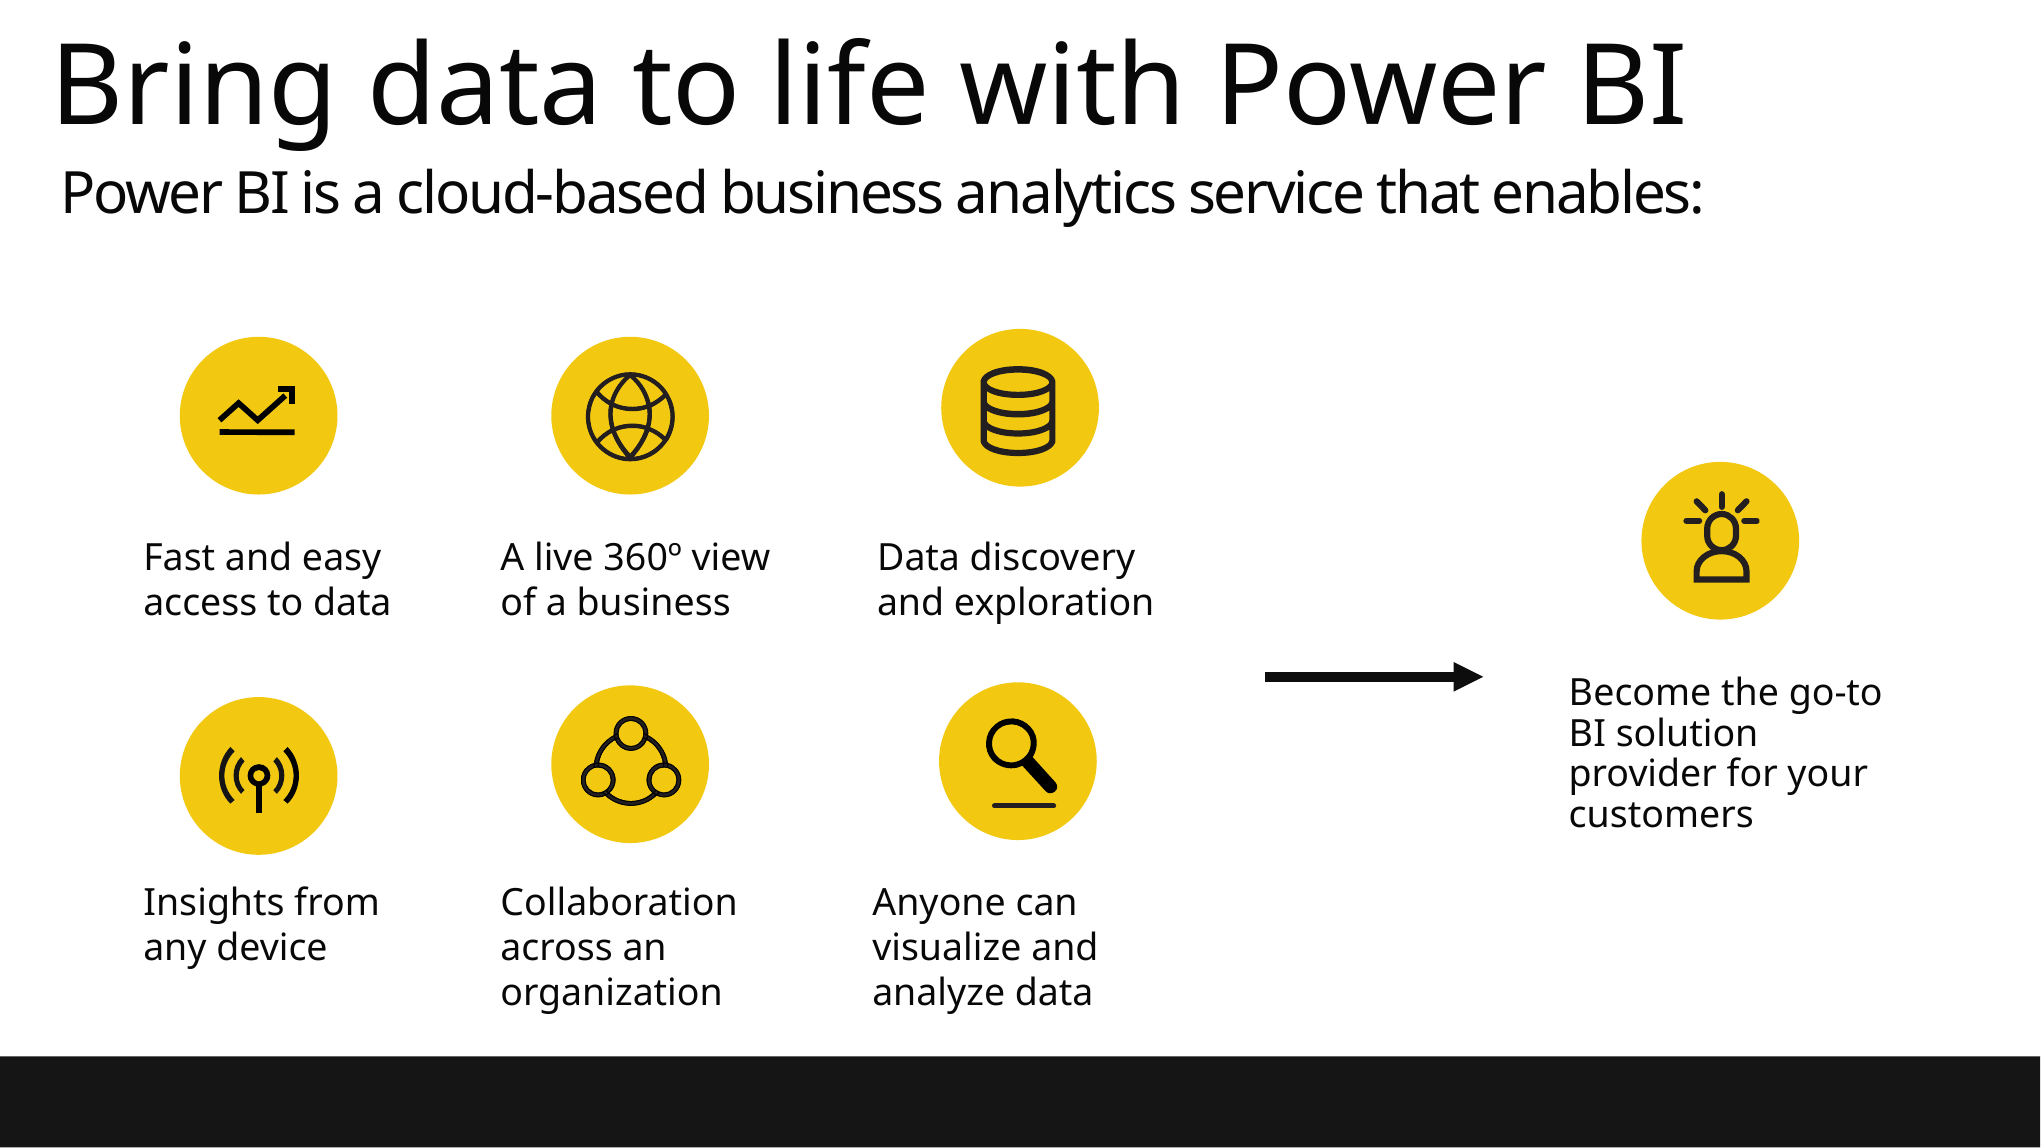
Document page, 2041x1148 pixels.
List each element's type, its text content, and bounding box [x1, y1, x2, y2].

text_box Bring data to life with Power BI [36, 4, 2025, 155]
picture [1683, 490, 1760, 583]
text_box [940, 328, 1100, 488]
text_box [178, 696, 339, 856]
text_box Anyone can visualize and analyze data [838, 870, 1249, 1021]
text_box [550, 684, 710, 844]
text_box Insights from any device [109, 870, 466, 976]
text_box [1640, 461, 1800, 621]
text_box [219, 389, 295, 433]
picture [580, 715, 682, 807]
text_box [214, 746, 303, 814]
text_box [178, 336, 339, 496]
text_box Data discovery and exploration [843, 525, 1226, 631]
text_box Become the go-to BI solution provider for your customers [1544, 658, 1935, 787]
picture [585, 371, 675, 462]
text_box Fast and easy access to data [109, 525, 493, 631]
text_box [938, 681, 1098, 841]
text_box [550, 336, 710, 496]
text_box A live 360º view of a business [493, 525, 843, 631]
text_box Collaboration across an organization [466, 870, 838, 1021]
picture [979, 365, 1056, 457]
text_box [0, 1056, 2041, 1148]
text_box Power BI is a cloud-based business analytics service that enables: [36, 148, 1986, 304]
picture [985, 718, 1058, 809]
